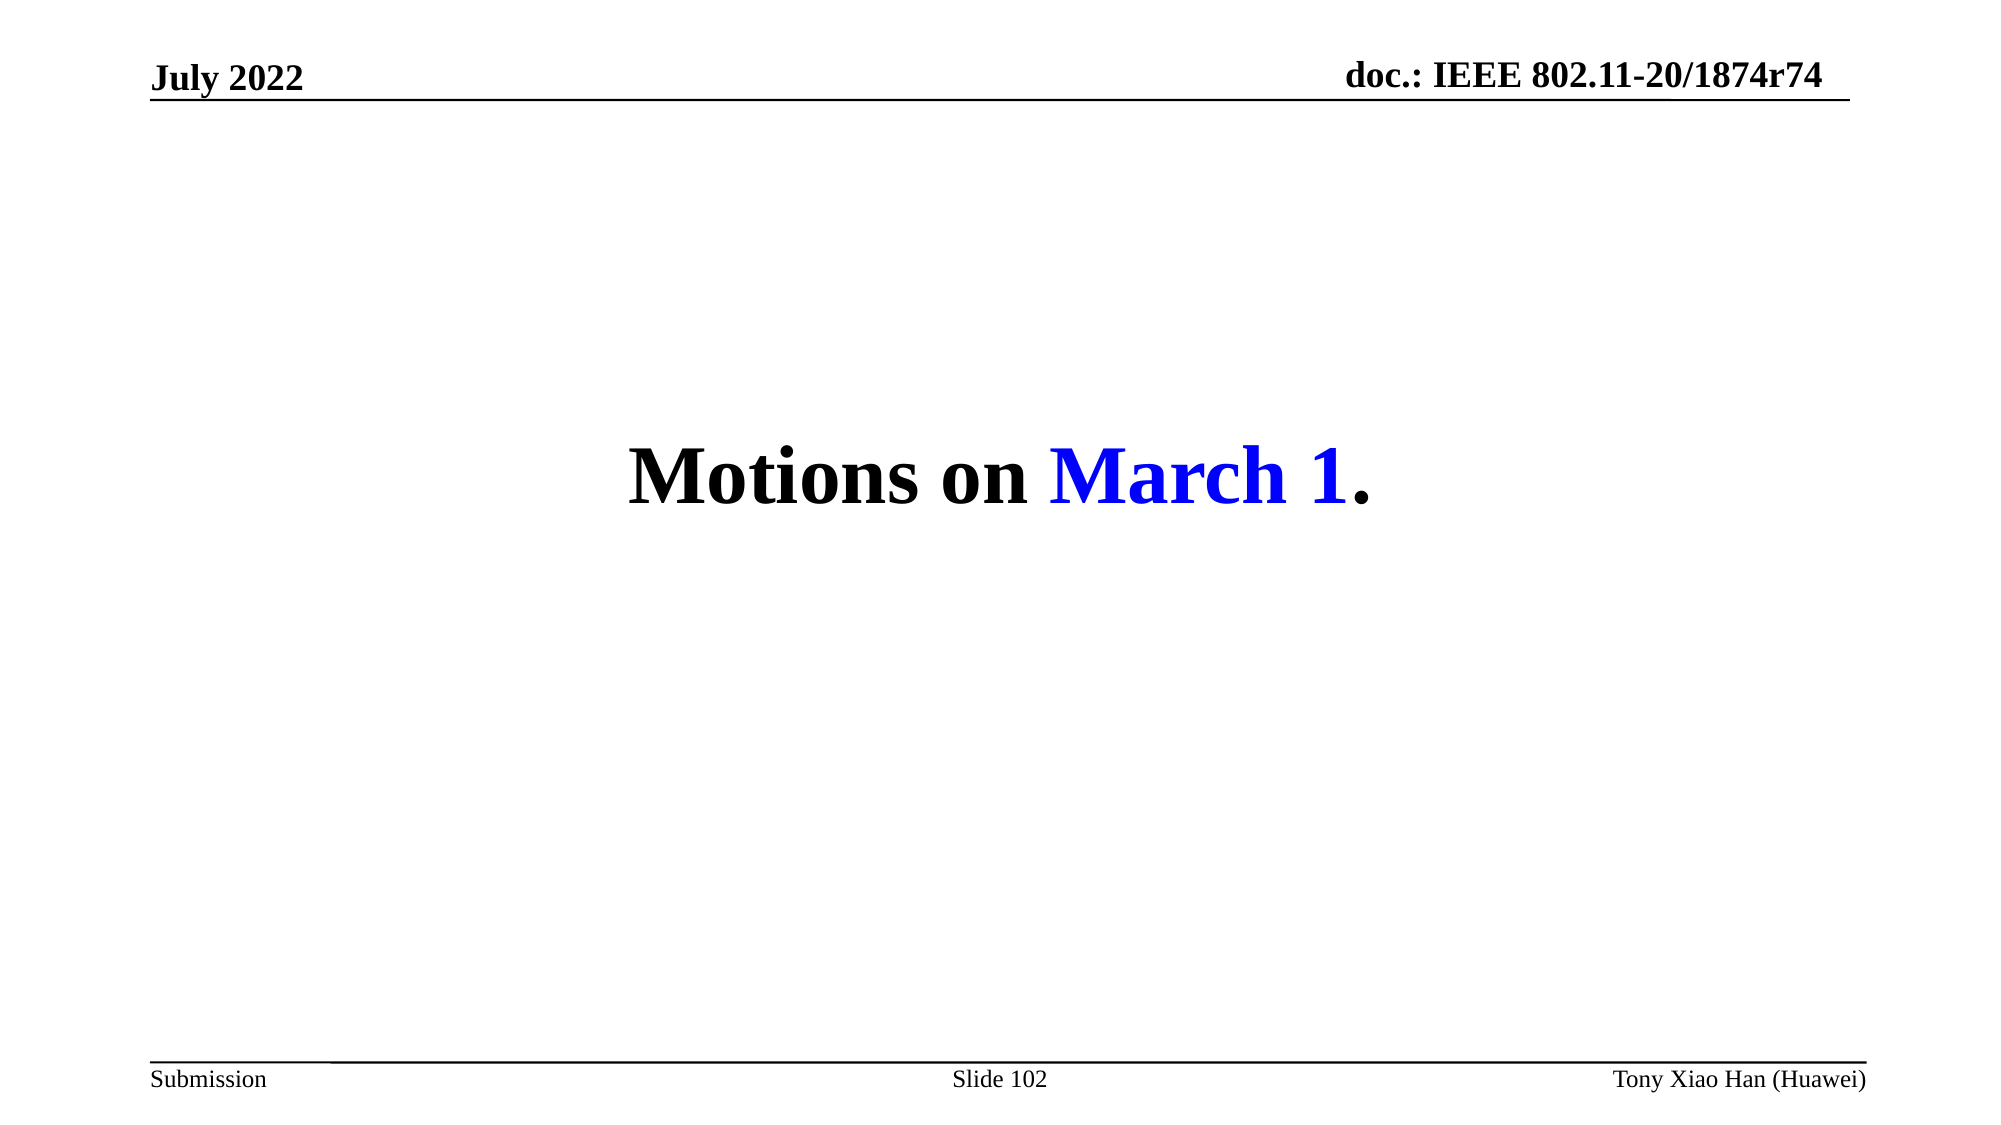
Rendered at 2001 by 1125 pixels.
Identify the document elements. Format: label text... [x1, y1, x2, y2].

text_box Motions on March 1. [331, 412, 1669, 950]
